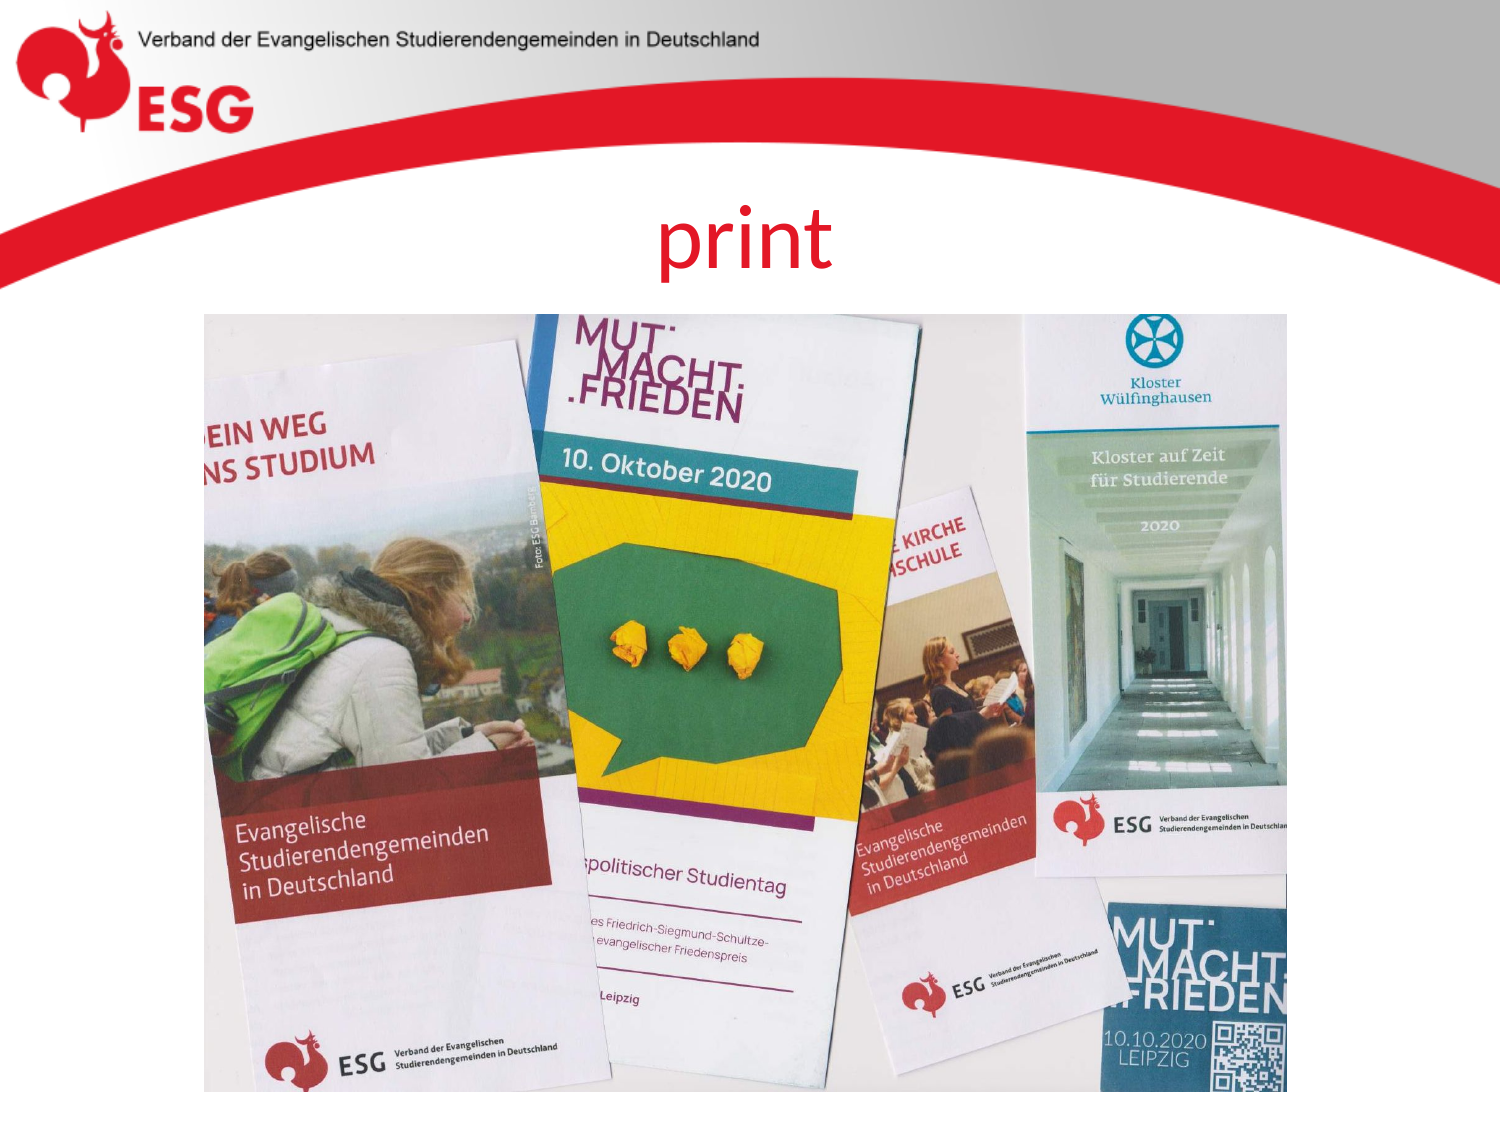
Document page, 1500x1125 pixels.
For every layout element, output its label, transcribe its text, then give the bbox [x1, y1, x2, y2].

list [204, 314, 1287, 1092]
title print [70, 172, 1421, 291]
picture [0, 0, 1500, 1125]
